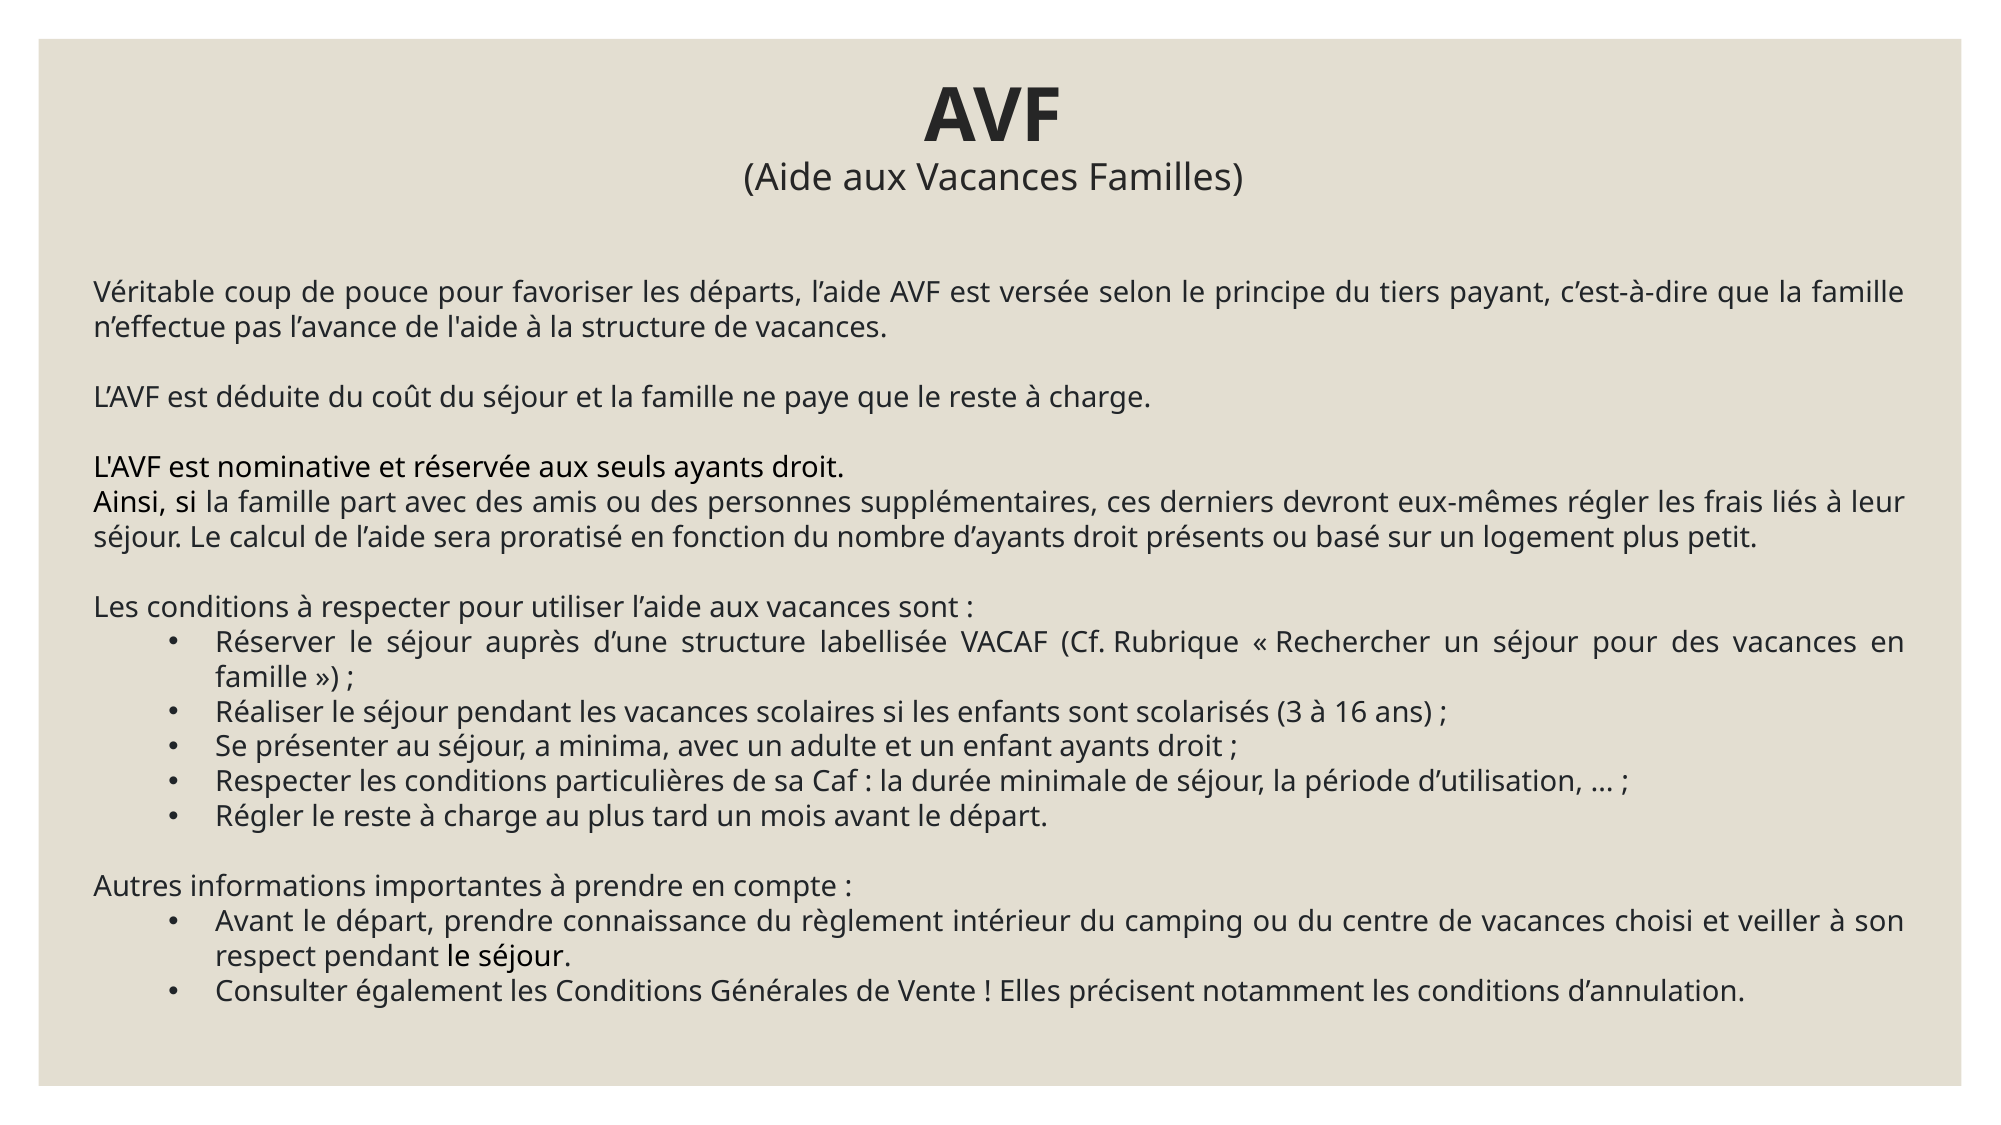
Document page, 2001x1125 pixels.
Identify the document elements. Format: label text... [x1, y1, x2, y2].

title AVF (Aide aux Vacances Familles) [173, 66, 1814, 210]
text_box [49, 248, 1874, 1072]
text_box Véritable coup de pouce pour favoriser les départs, l’aide AVF est versée selon le principe du tiers payant, c’est-à-dire que la famille n’effectue pas l’avance de l'aide à la structure de vacances. L’AVF est déduite du coût du séjour et la famille ne paye que le reste à charge. L'AVF est nominative et réservée aux seuls ayants droit. Ainsi, si la famille part avec des amis ou des personnes supplémentaires, ces derniers devront eux-mêmes régler les frais liés à leur séjour. Le calcul de l’aide sera proratisé en fonction du nombre d’ayants droit présents ou basé sur un logement plus petit. Les conditions à respecter pour utiliser l’aide aux vacances sont : Réserver le séjour auprès d’une structure labellisée VACAF (Cf. Rubrique « Rechercher un séjour pour des vacances en famille ») ; Réaliser le séjour pendant les vacances scolaires si les enfants sont scolarisés (3 à 16 ans) ; Se présenter au séjour, a minima, avec un adulte et un enfant ayants droit ; Respecter les conditions particulières de sa Caf : la durée minimale de séjour, la période d’utilisation, … ; Régler le reste à charge au plus tard un mois avant le départ. Autres informations importantes à prendre en compte : Avant le départ, prendre connaissance du règlement intérieur du camping ou du centre de vacances choisi et veiller à son respect pendant le séjour. Consulter également les Conditions Générales de Vente ! Elles précisent notamment les conditions d’annulation. [78, 265, 1922, 1050]
